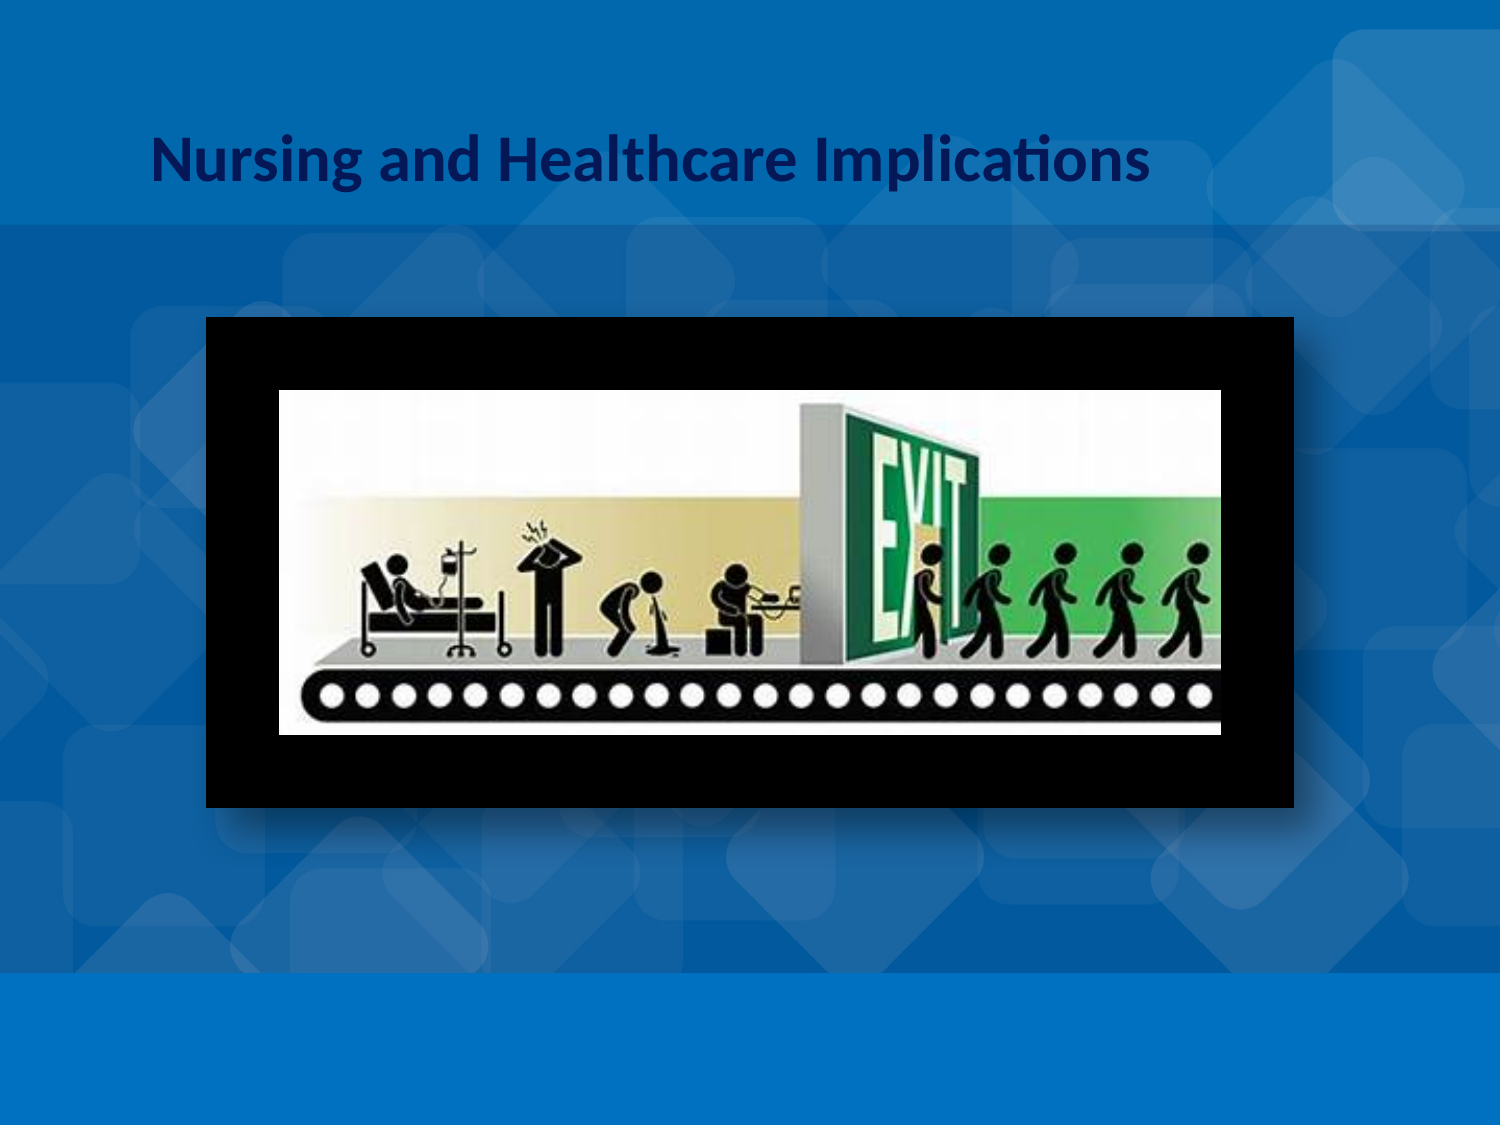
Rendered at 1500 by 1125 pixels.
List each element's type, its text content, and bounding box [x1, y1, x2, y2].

picture [0, 0, 1500, 224]
picture [0, 225, 1500, 973]
title Nursing and Healthcare Implications [150, 52, 1425, 195]
text_box [0, 973, 1500, 1125]
